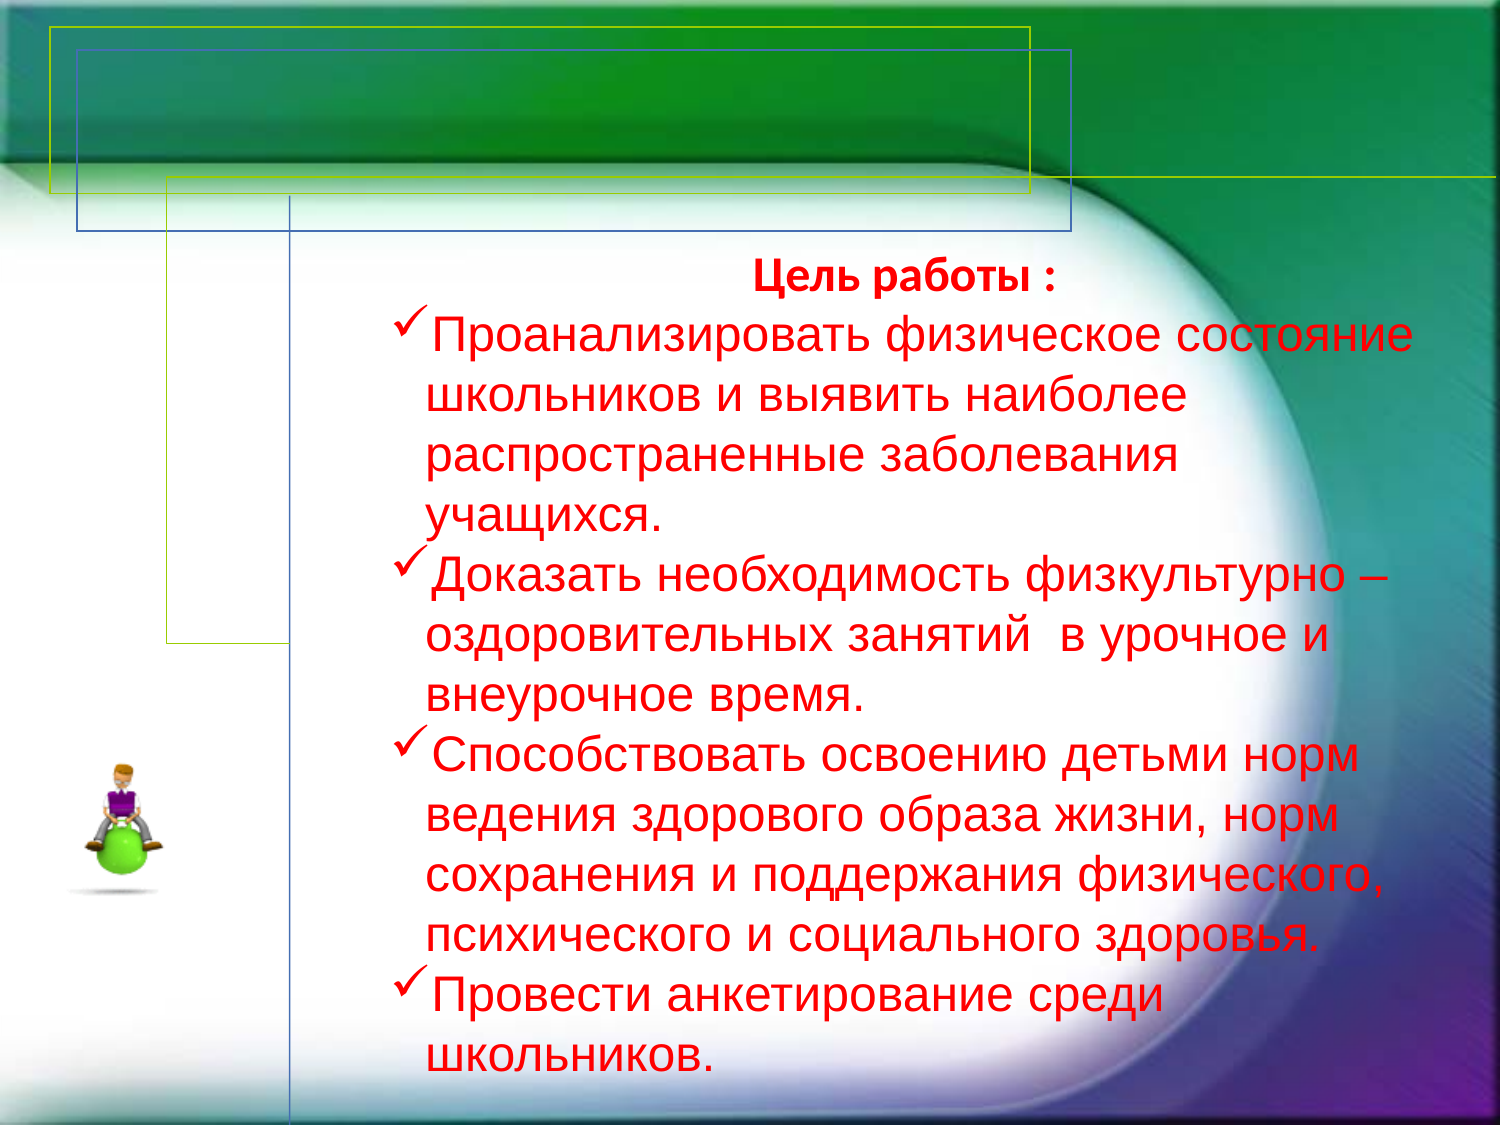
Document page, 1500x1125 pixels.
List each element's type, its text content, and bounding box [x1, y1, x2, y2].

picture [167, 178, 1070, 230]
text_box Цель работы : Проанализировать физическое состояние школьников и выявить наиболее распространенные заболевания учащихся. Доказать необходимость физкультурно – оздоровительных занятий в урочное и внеурочное время. Способствовать освоению детьми норм ведения здорового образа жизни, норм сохранения и поддержания физического, психического и социального здоровья. Провести анкетирование среди школьников. [374, 234, 1436, 1090]
picture [78, 194, 166, 230]
picture [51, 28, 1029, 193]
picture [1031, 51, 1070, 176]
picture [0, 0, 1500, 1125]
picture [167, 232, 288, 643]
picture [167, 178, 1029, 193]
picture [78, 51, 1029, 193]
